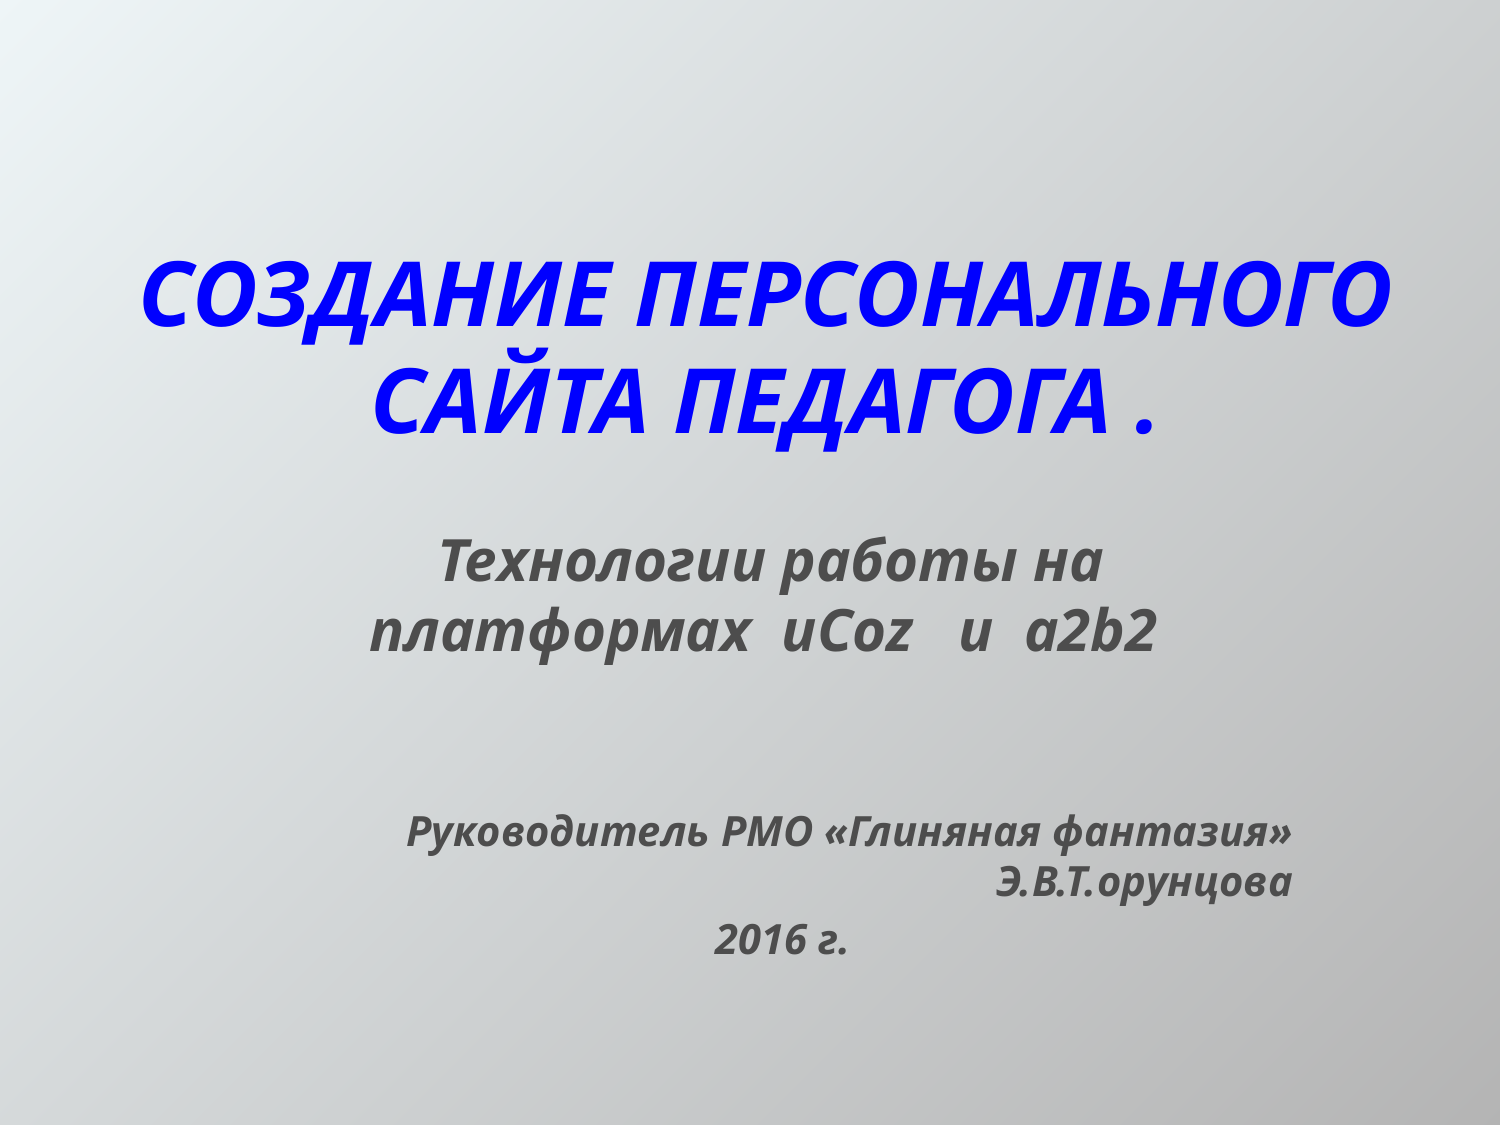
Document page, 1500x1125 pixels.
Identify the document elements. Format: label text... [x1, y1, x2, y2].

title Создание персонального сайта педагога . [128, 210, 1404, 453]
text_box Руководитель РМО «Глиняная фантазия» Э.В.Т.орунцова 2016 г. [257, 796, 1308, 985]
subtitle Технологии работы на платформах uCoz и a2b2 [246, 515, 1297, 704]
